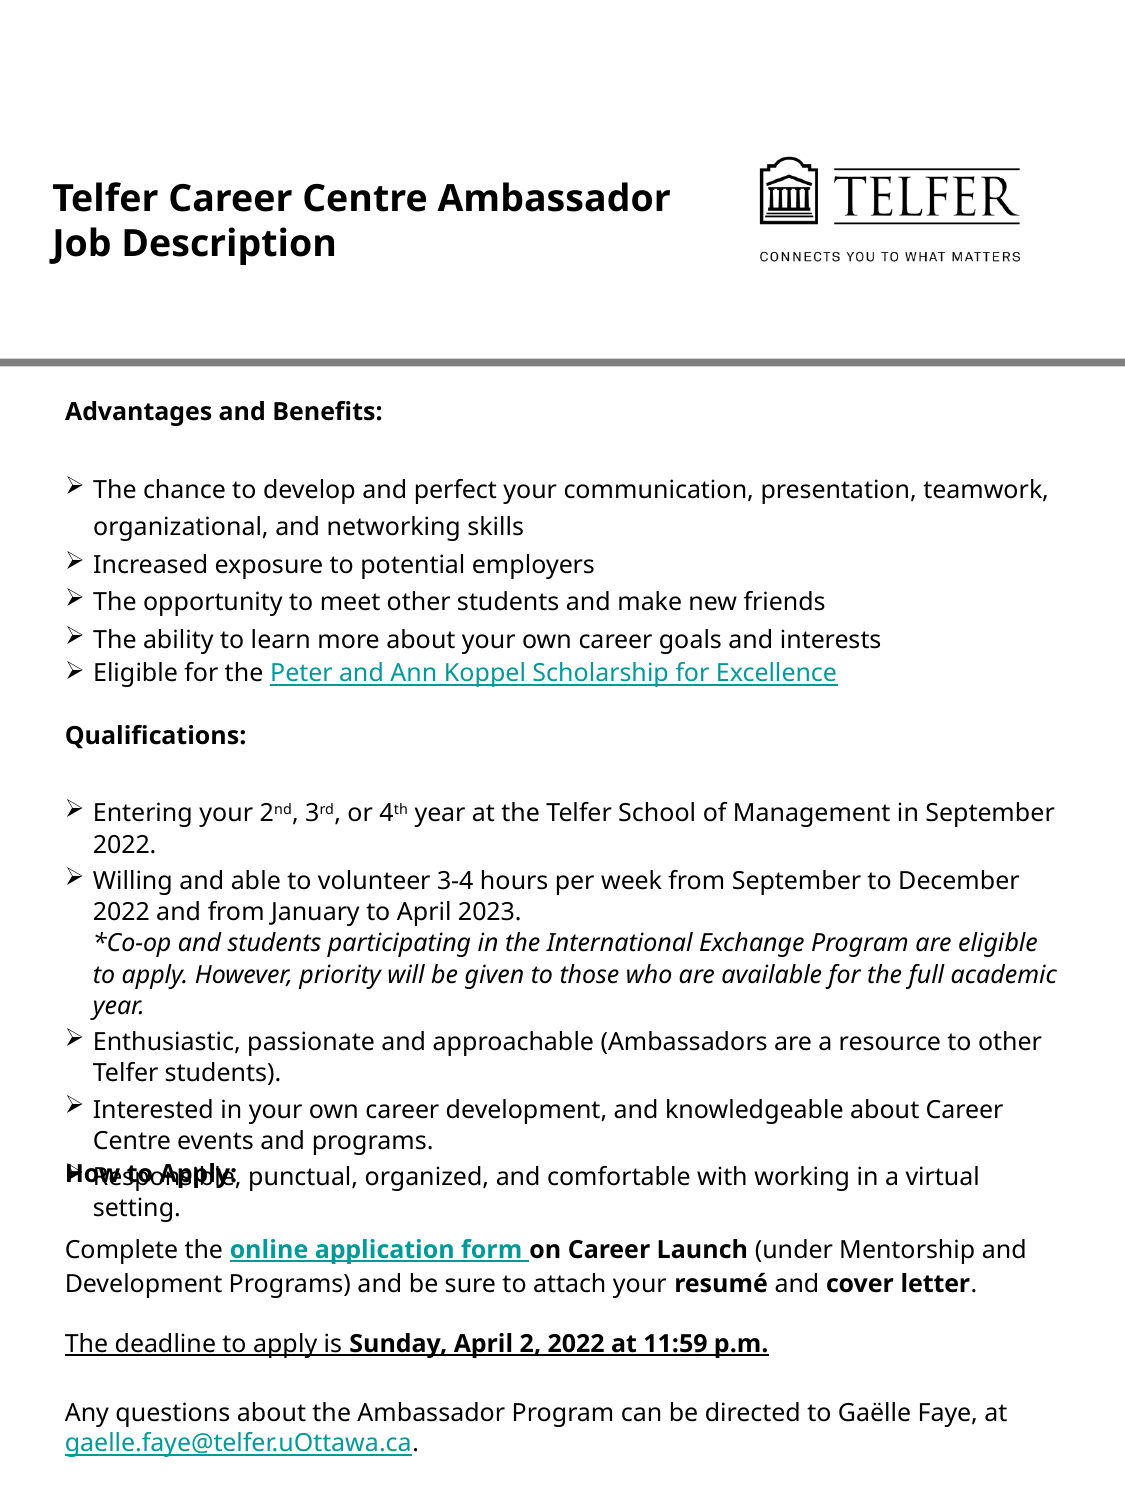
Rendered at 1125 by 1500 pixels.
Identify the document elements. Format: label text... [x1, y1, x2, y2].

text_box Telfer Career Centre Ambassador Job Description [37, 125, 698, 313]
picture [704, 112, 1076, 318]
text_box How to Apply: Complete the online application form on Career Launch (under Mentorship and Development Programs) and be sure to attach your resumé and cover letter. The deadline to apply is Sunday, April 2, 2022 at 11:59 p.m. Any questions about the Ambassador Program can be directed to Gaëlle Faye, at gaelle.faye@telfer.uOttawa.ca. [50, 1149, 1075, 1500]
subtitle Advantages and Benefits: The chance to develop and perfect your communication, presentation, teamwork, organizational, and networking skills Increased exposure to potential employers The opportunity to meet other students and make new friends The ability to learn more about your own career goals and interests Eligible for the Peter and Ann Koppel Scholarship for Excellence [50, 387, 1075, 712]
text_box Qualifications: Entering your 2nd, 3rd, or 4th year at the Telfer School of Management in September 2022. Willing and able to volunteer 3-4 hours per week from September to December 2022 and from January to April 2023. *Co-op and students participating in the International Exchange Program are eligible to apply. However, priority will be given to those who are available for the full academic year. Enthusiastic, passionate and approachable (Ambassadors are a resource to other Telfer students). Interested in your own career development, and knowledgeable about Career Centre events and programs. Responsible, punctual, organized, and comfortable with working in a virtual setting. [50, 712, 1075, 1149]
